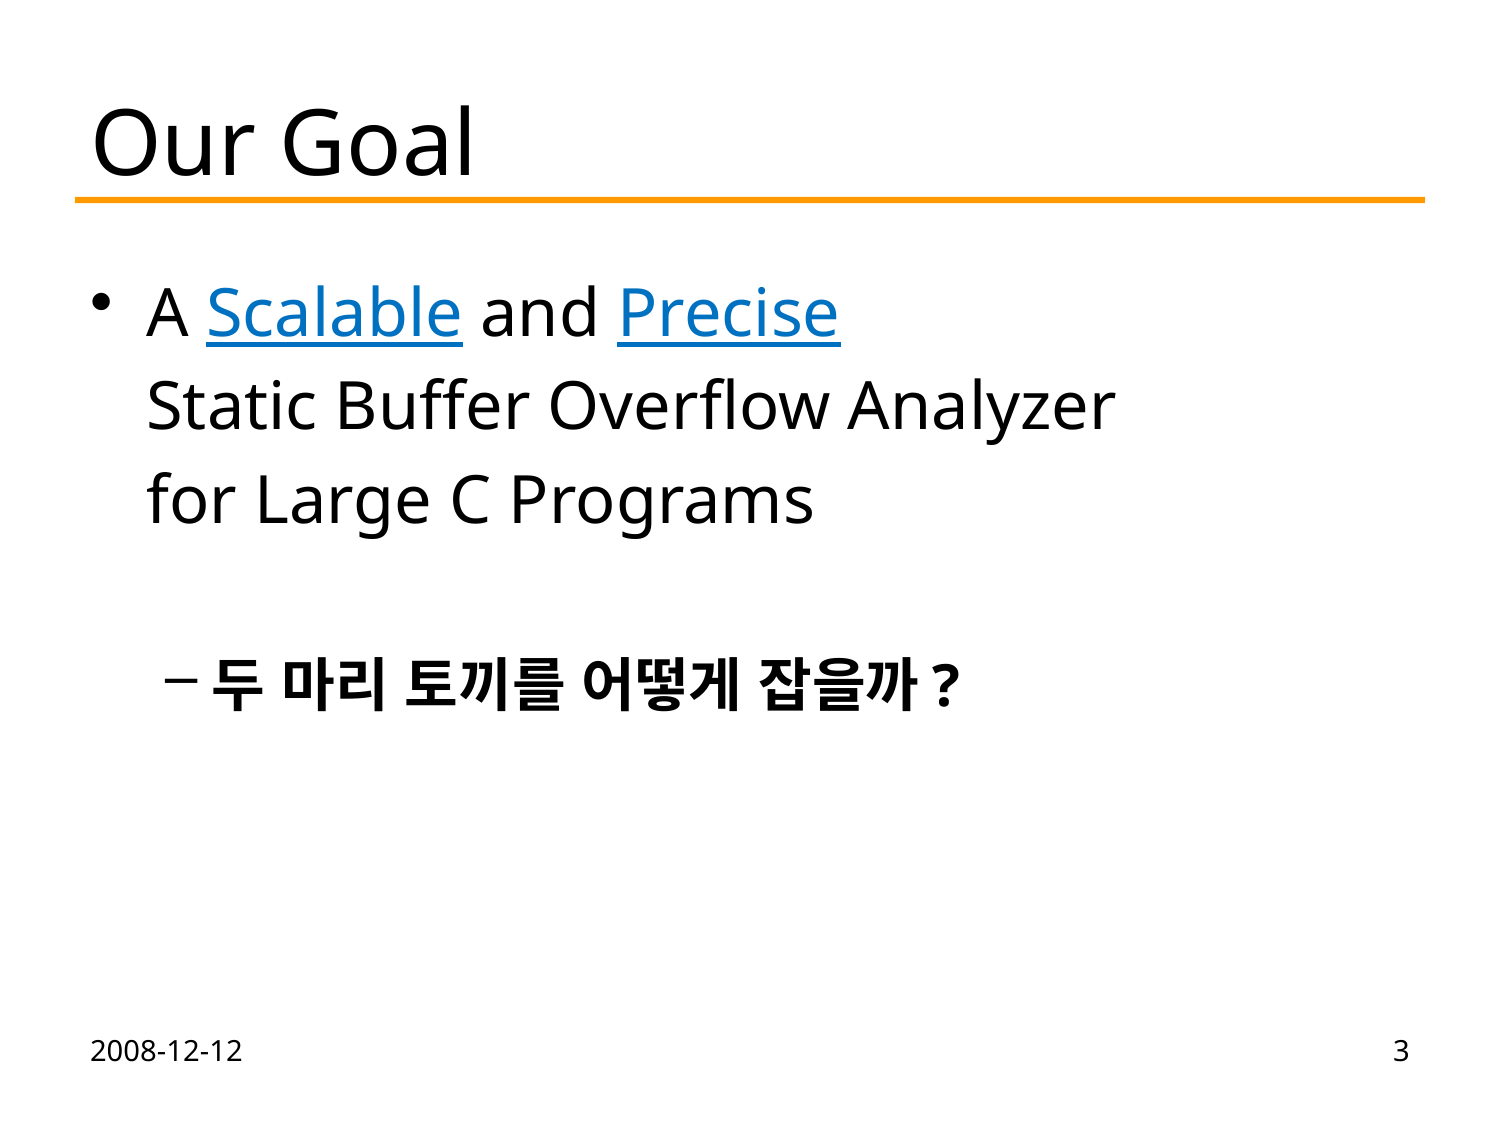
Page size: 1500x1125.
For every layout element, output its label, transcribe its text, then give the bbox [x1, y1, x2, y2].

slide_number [74, 1024, 426, 1103]
title Our Goal [74, 44, 1426, 233]
list A Scalable and Precise Static Buffer Overflow Analyzer for Large C Programs 두 마리 토끼를 어떻게 잡을까? [74, 262, 1426, 1006]
slide_number 3 [1074, 1024, 1426, 1103]
